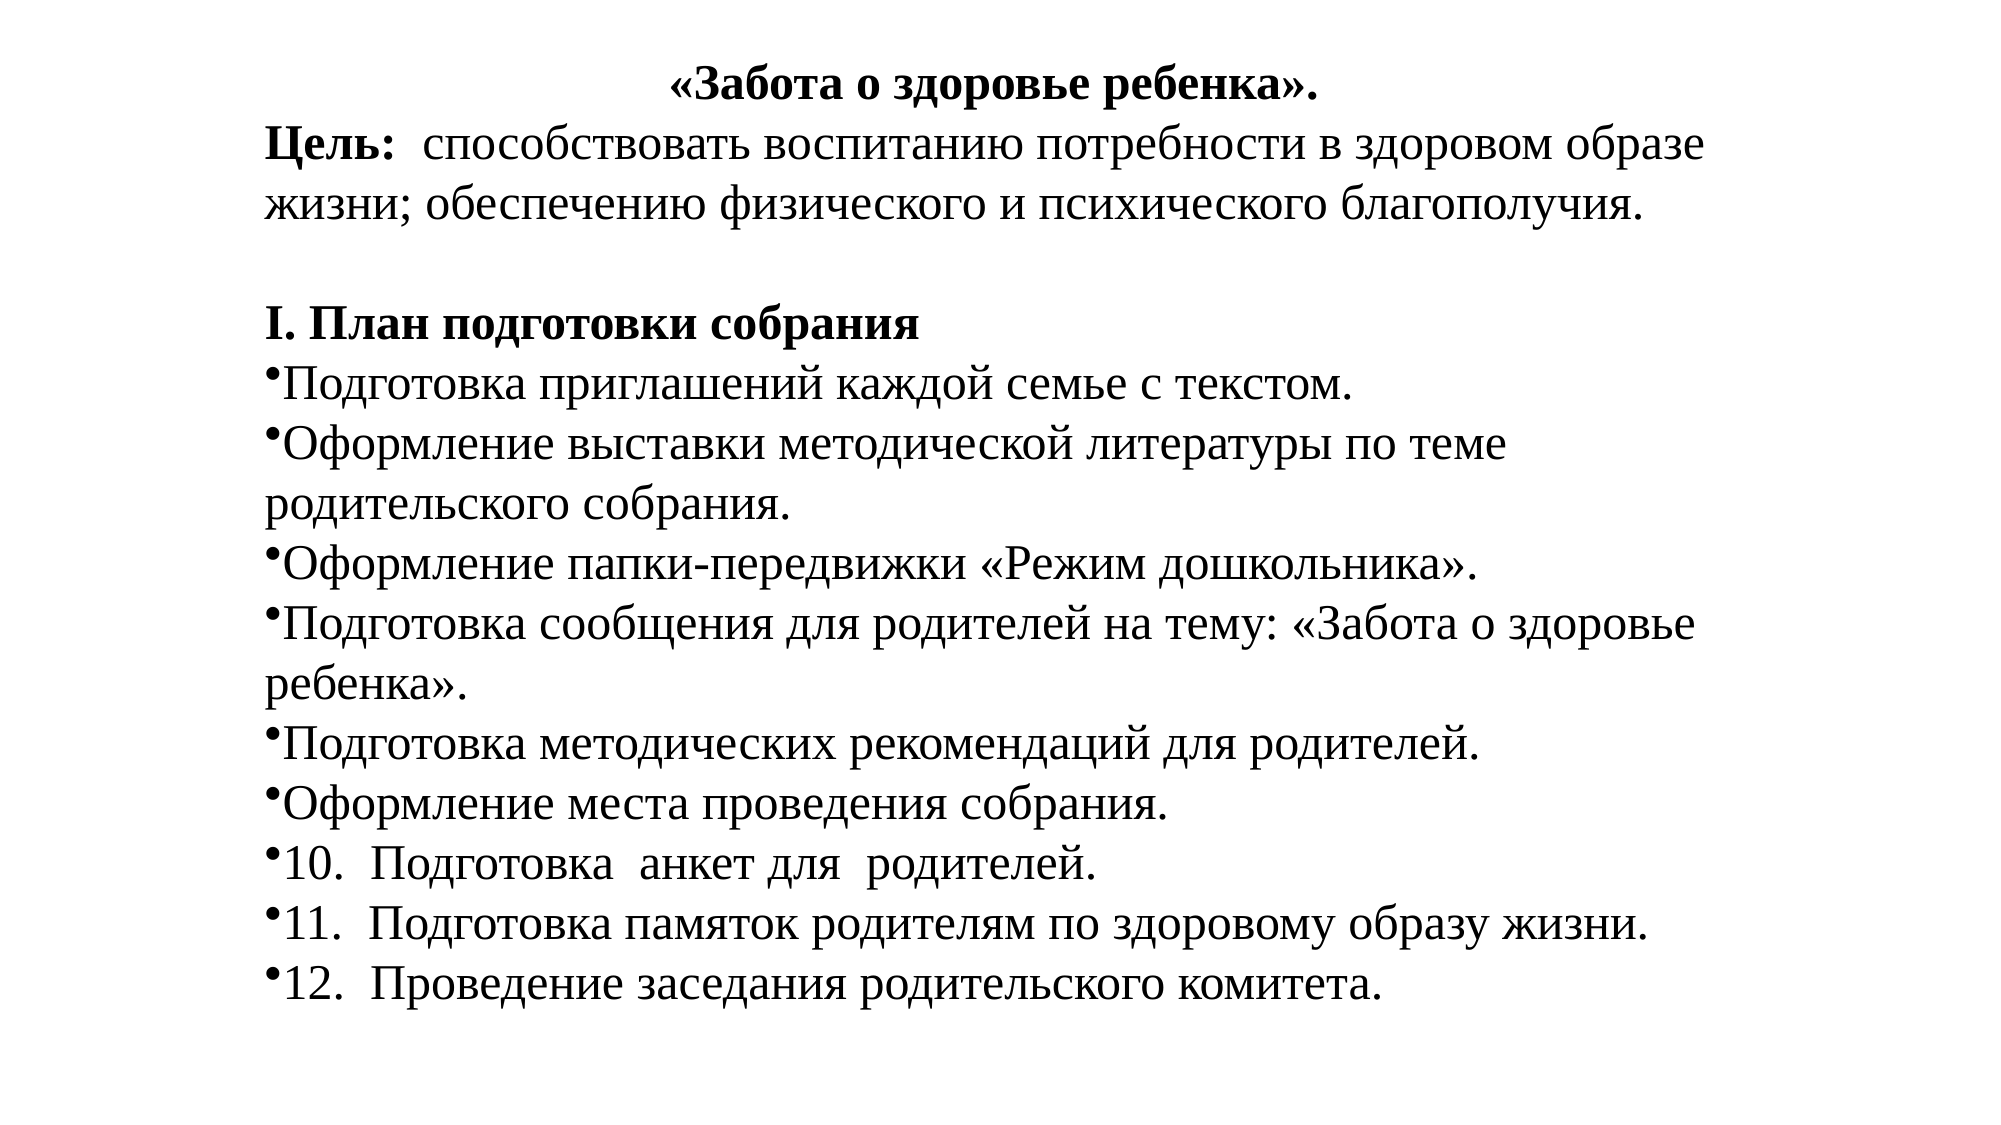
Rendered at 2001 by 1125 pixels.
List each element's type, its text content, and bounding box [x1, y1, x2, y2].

text_box «Забота о здоровье ребенка». Цель: способствовать воспитанию потребности в здоровом образе жизни; обеспечению физического и психического благополучия. I. План подготовки собрания Подготовка приглашений каждой семье с текстом. Оформление выставки методической литературы по теме родительского собрания. Оформление папки-передвижки «Режим дошкольника». Подготовка сообщения для родителей на тему: «Забота о здоровье ребенка». Подготовка методических рекомендаций для родителей. Оформление места проведения собрания. 10. Подготовка анкет для родителей. 11. Подготовка памяток родителям по здоровому образу жизни. 12. Проведение заседания родительского комитета. [249, 42, 1750, 1018]
